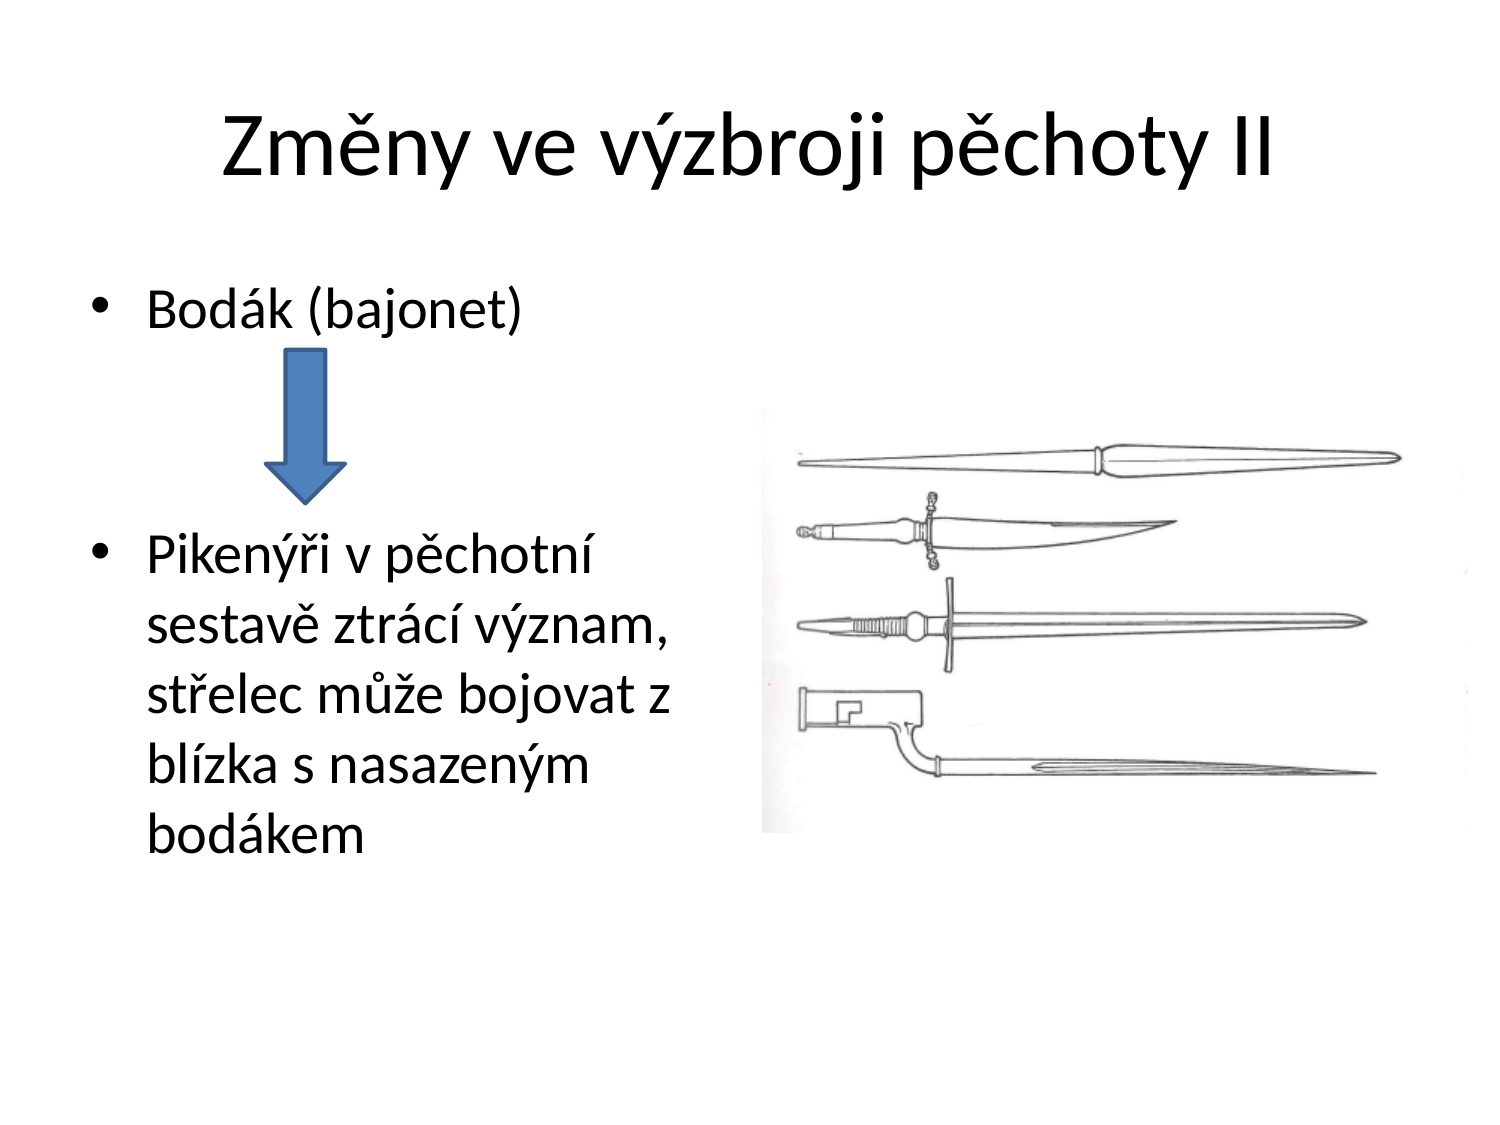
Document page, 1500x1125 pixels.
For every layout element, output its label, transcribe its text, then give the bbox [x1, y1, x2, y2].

text_box [263, 347, 348, 506]
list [762, 408, 1469, 834]
list Bodák (bajonet) Pikenýři v pěchotní sestavě ztrácí význam, střelec může bojovat z blízka s nasazeným bodákem [75, 262, 738, 1005]
title Změny ve výzbroji pěchoty II [75, 45, 1425, 233]
